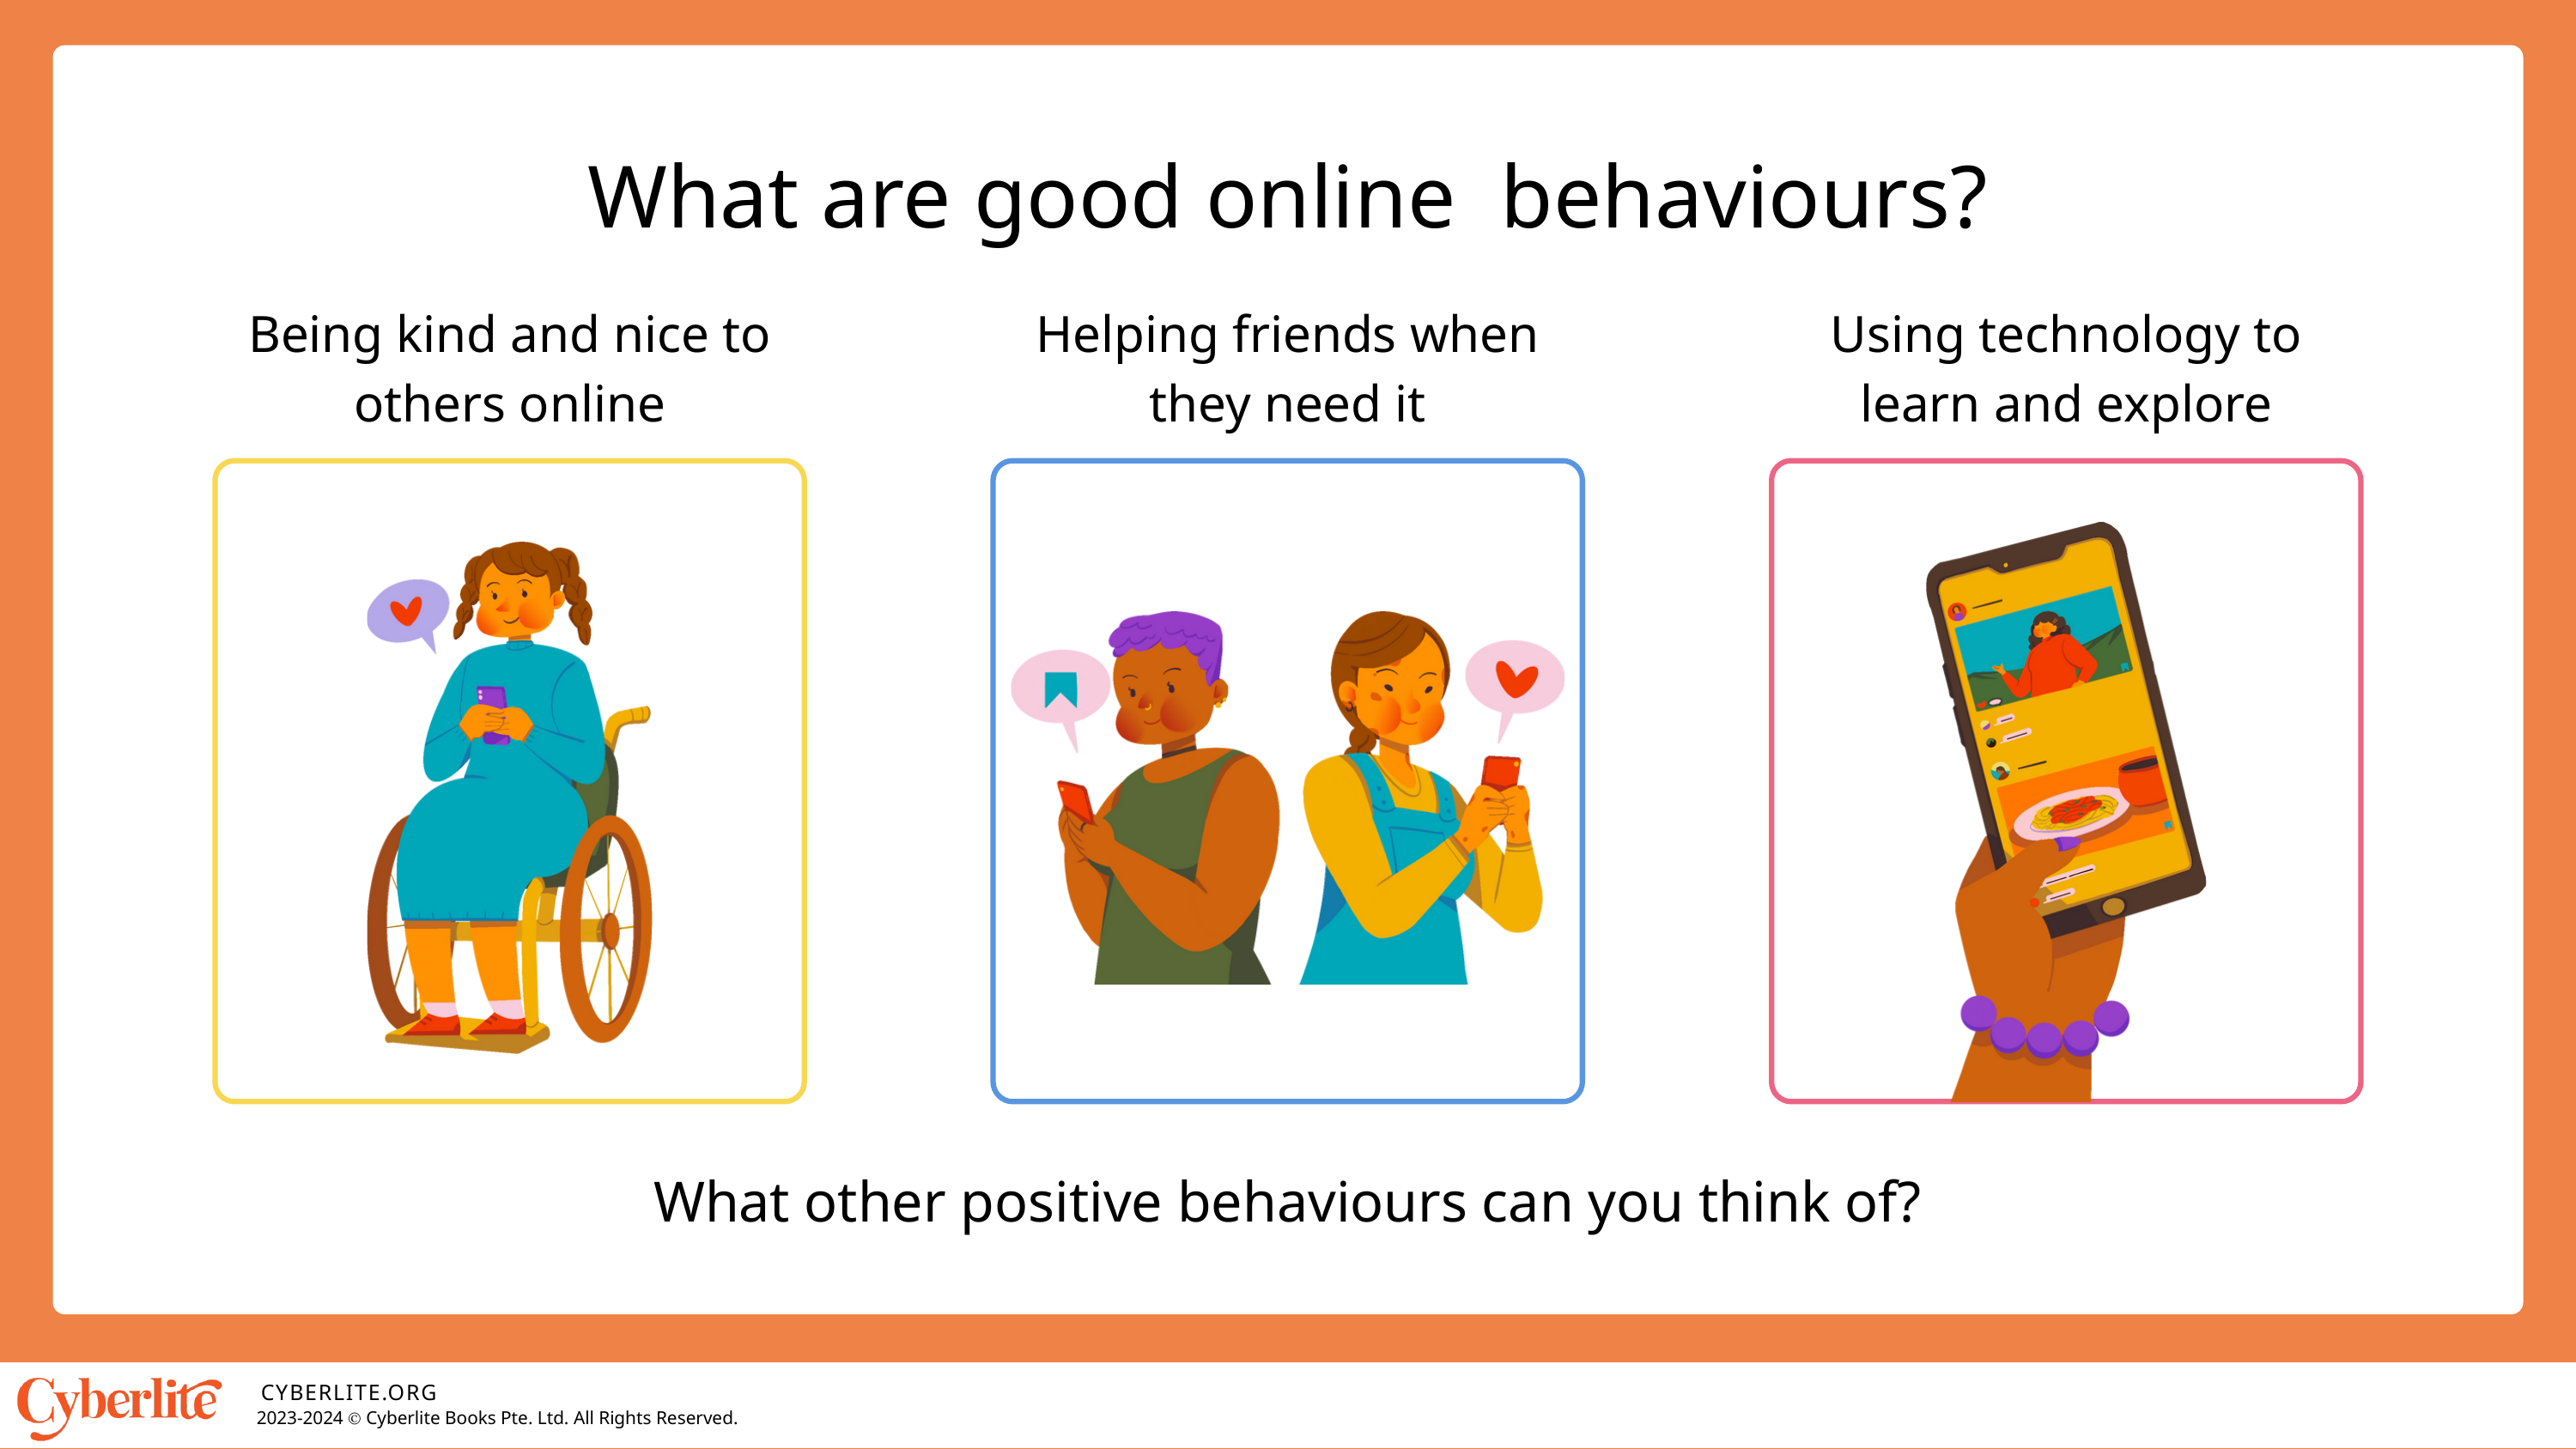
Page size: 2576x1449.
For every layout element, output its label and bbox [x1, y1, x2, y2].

text_box [52, 45, 2524, 1315]
text_box [0, 1361, 2576, 1449]
text_box [1771, 460, 2361, 1102]
text_box [215, 460, 805, 1102]
text_box [993, 460, 1583, 1102]
